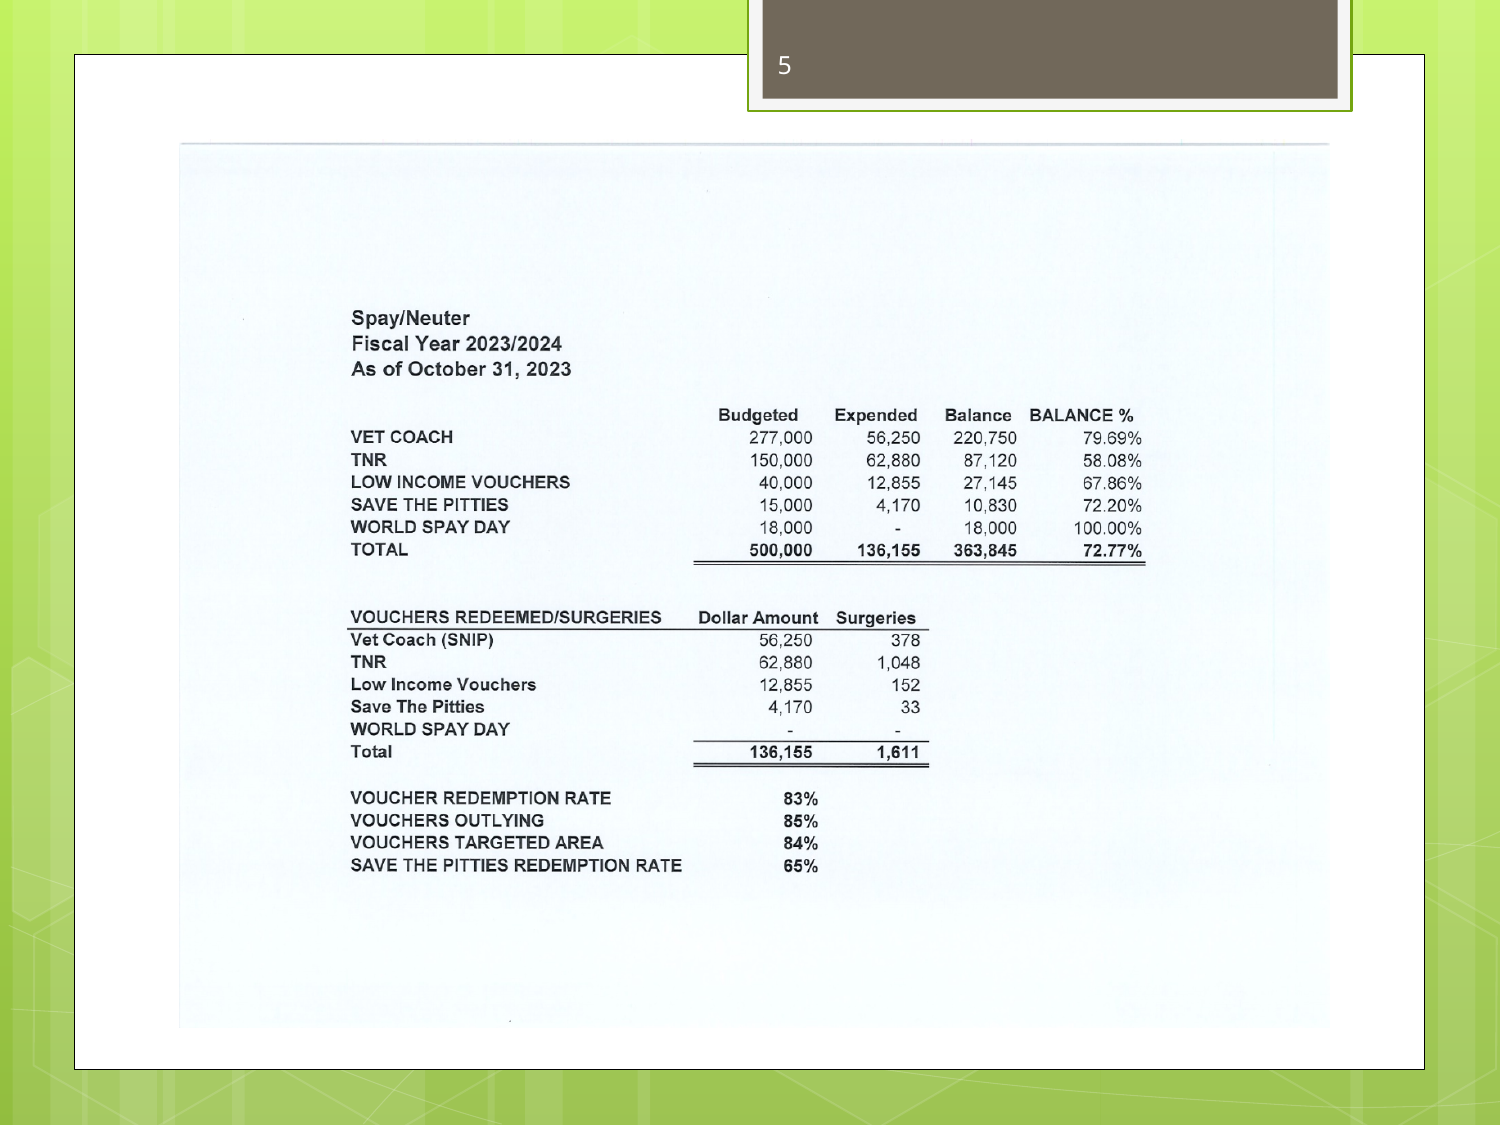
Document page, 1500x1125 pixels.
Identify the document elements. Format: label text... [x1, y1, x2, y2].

picture [178, 137, 1330, 1028]
slide_number 5 [762, 36, 982, 97]
